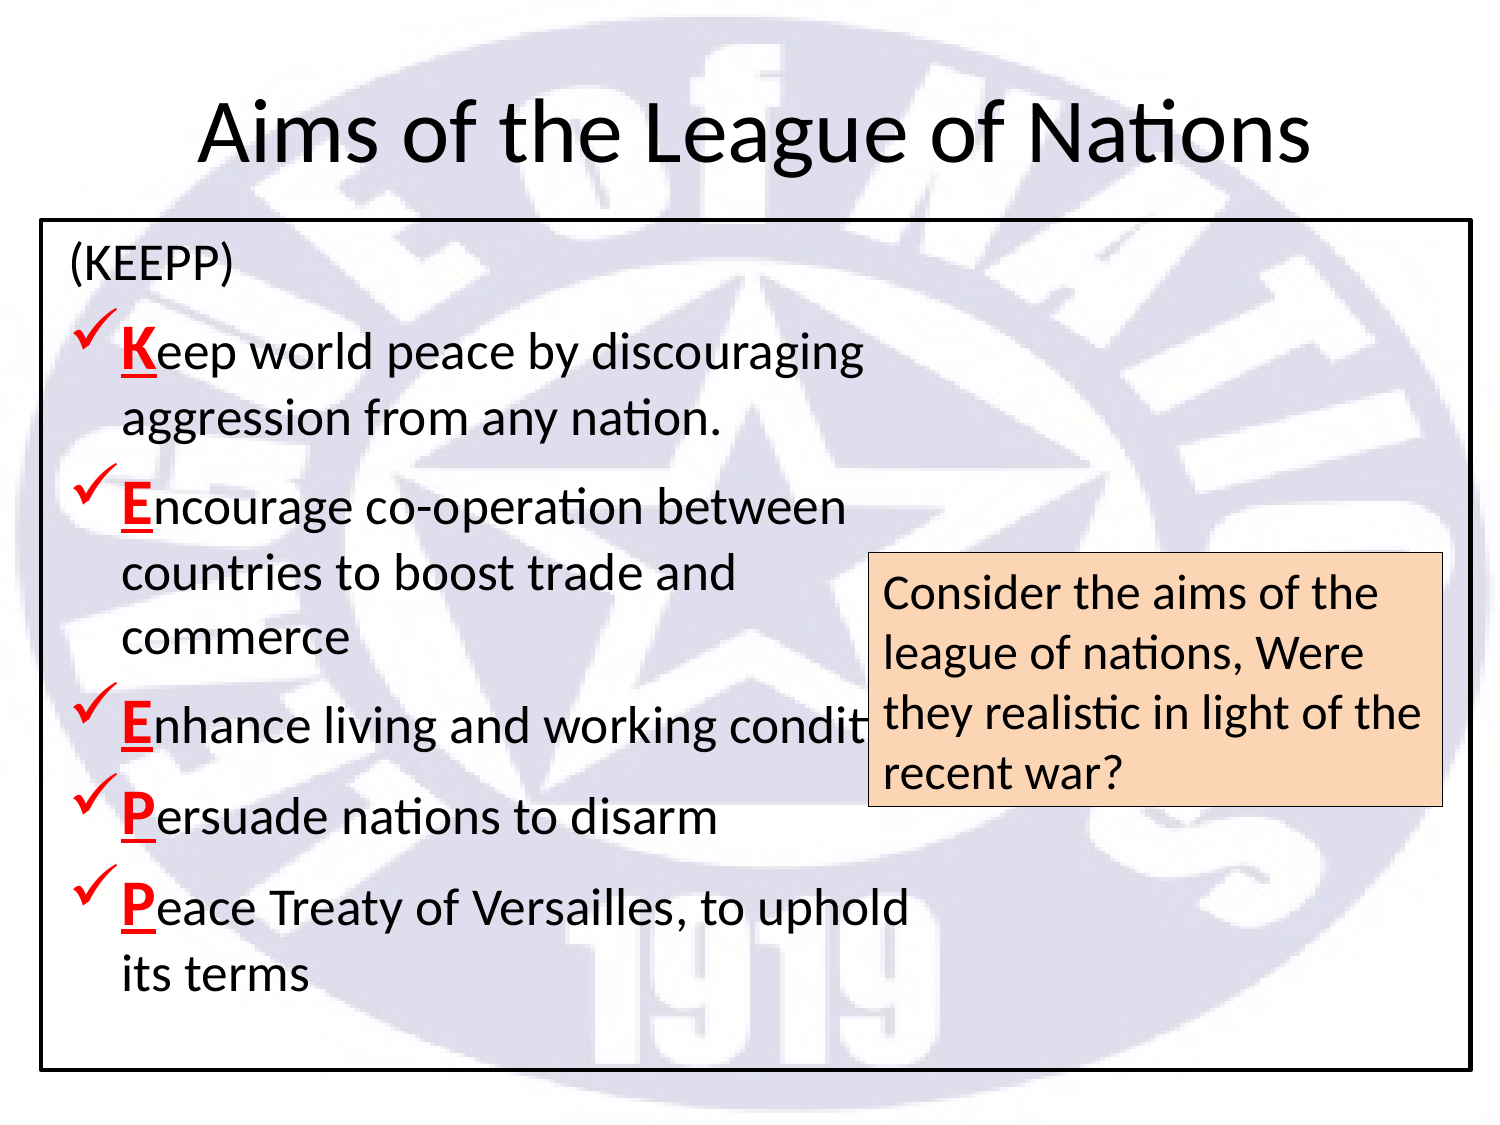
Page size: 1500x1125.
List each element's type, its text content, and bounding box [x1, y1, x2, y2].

title Aims of the League of Nations [80, 32, 1431, 218]
text_box [39, 218, 1473, 1072]
